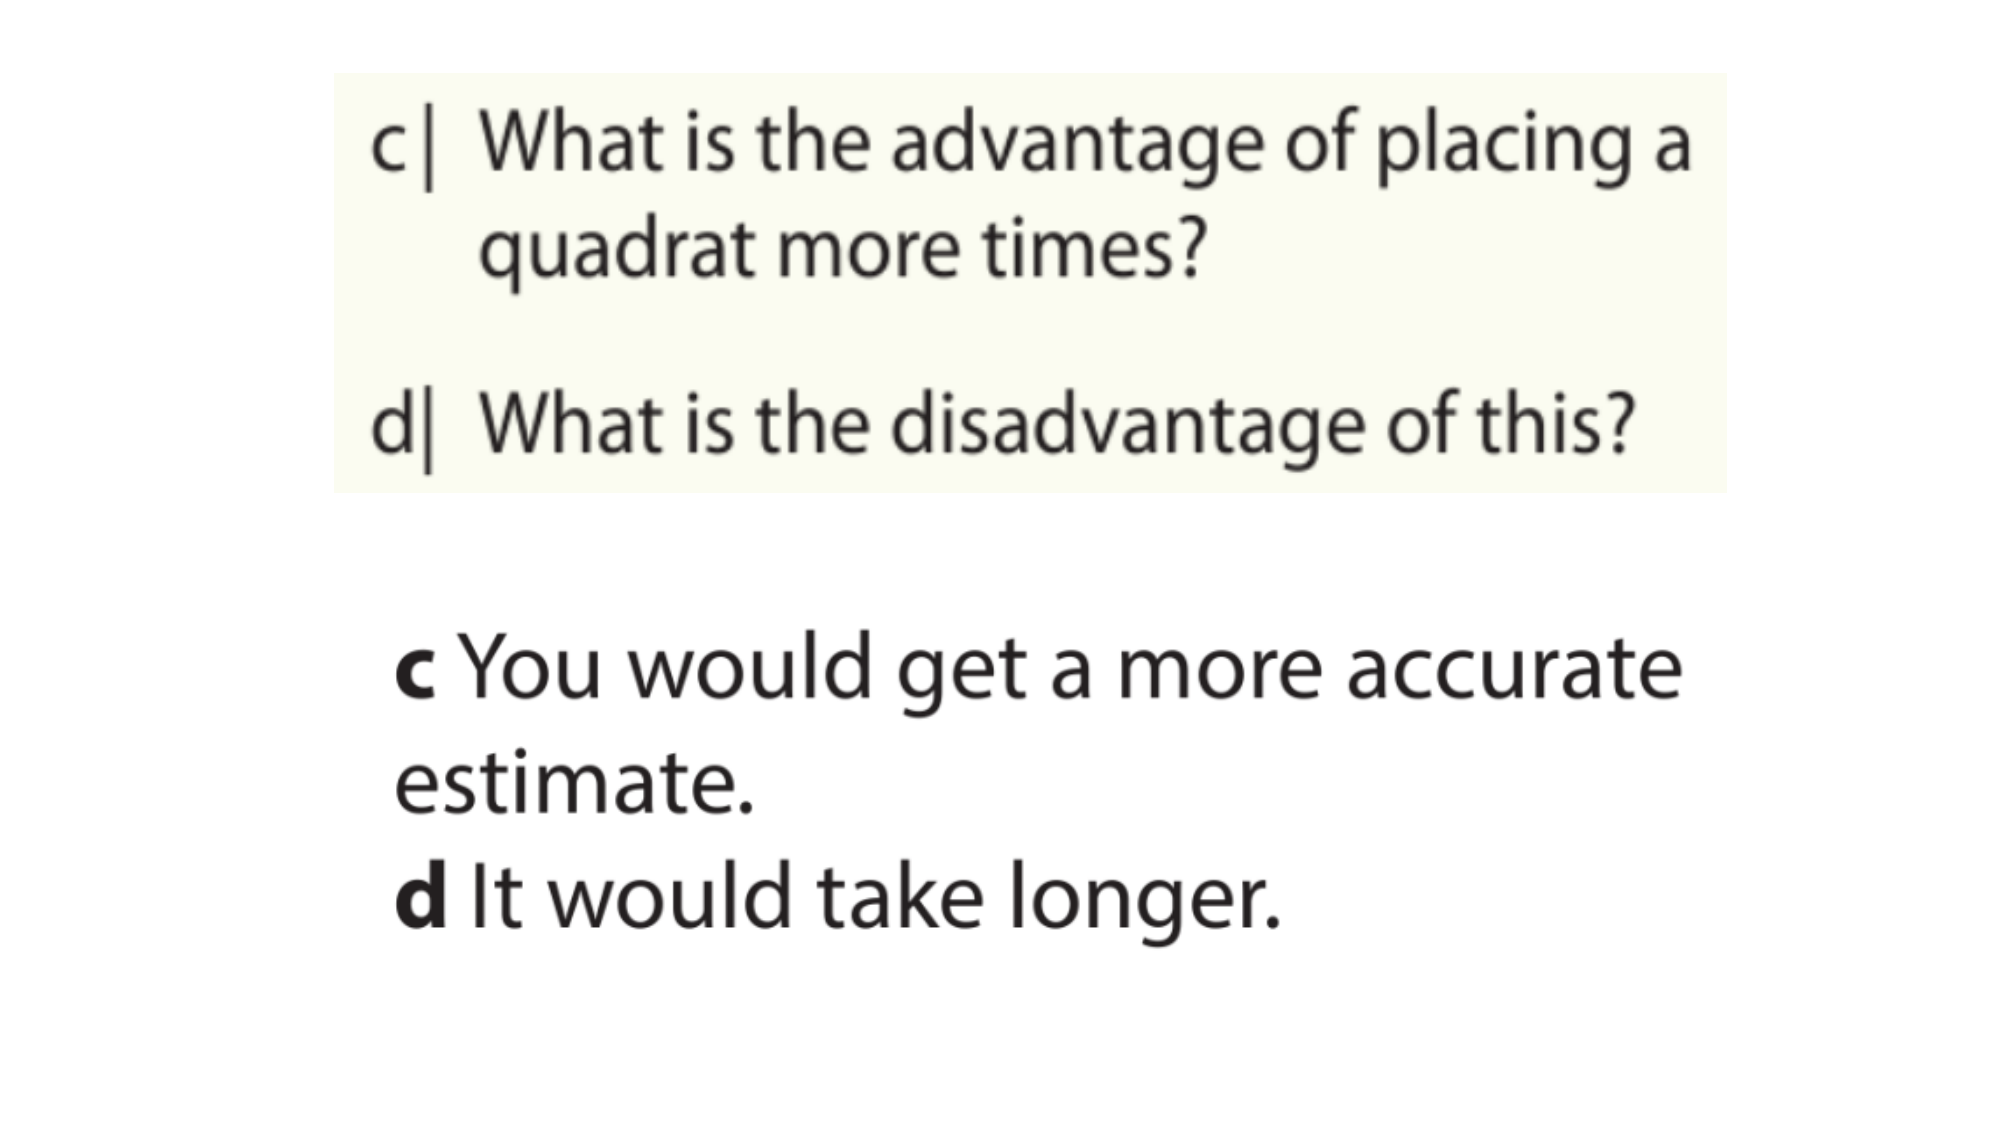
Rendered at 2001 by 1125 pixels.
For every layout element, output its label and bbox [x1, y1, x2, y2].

picture [374, 615, 1728, 977]
picture [334, 73, 1727, 493]
